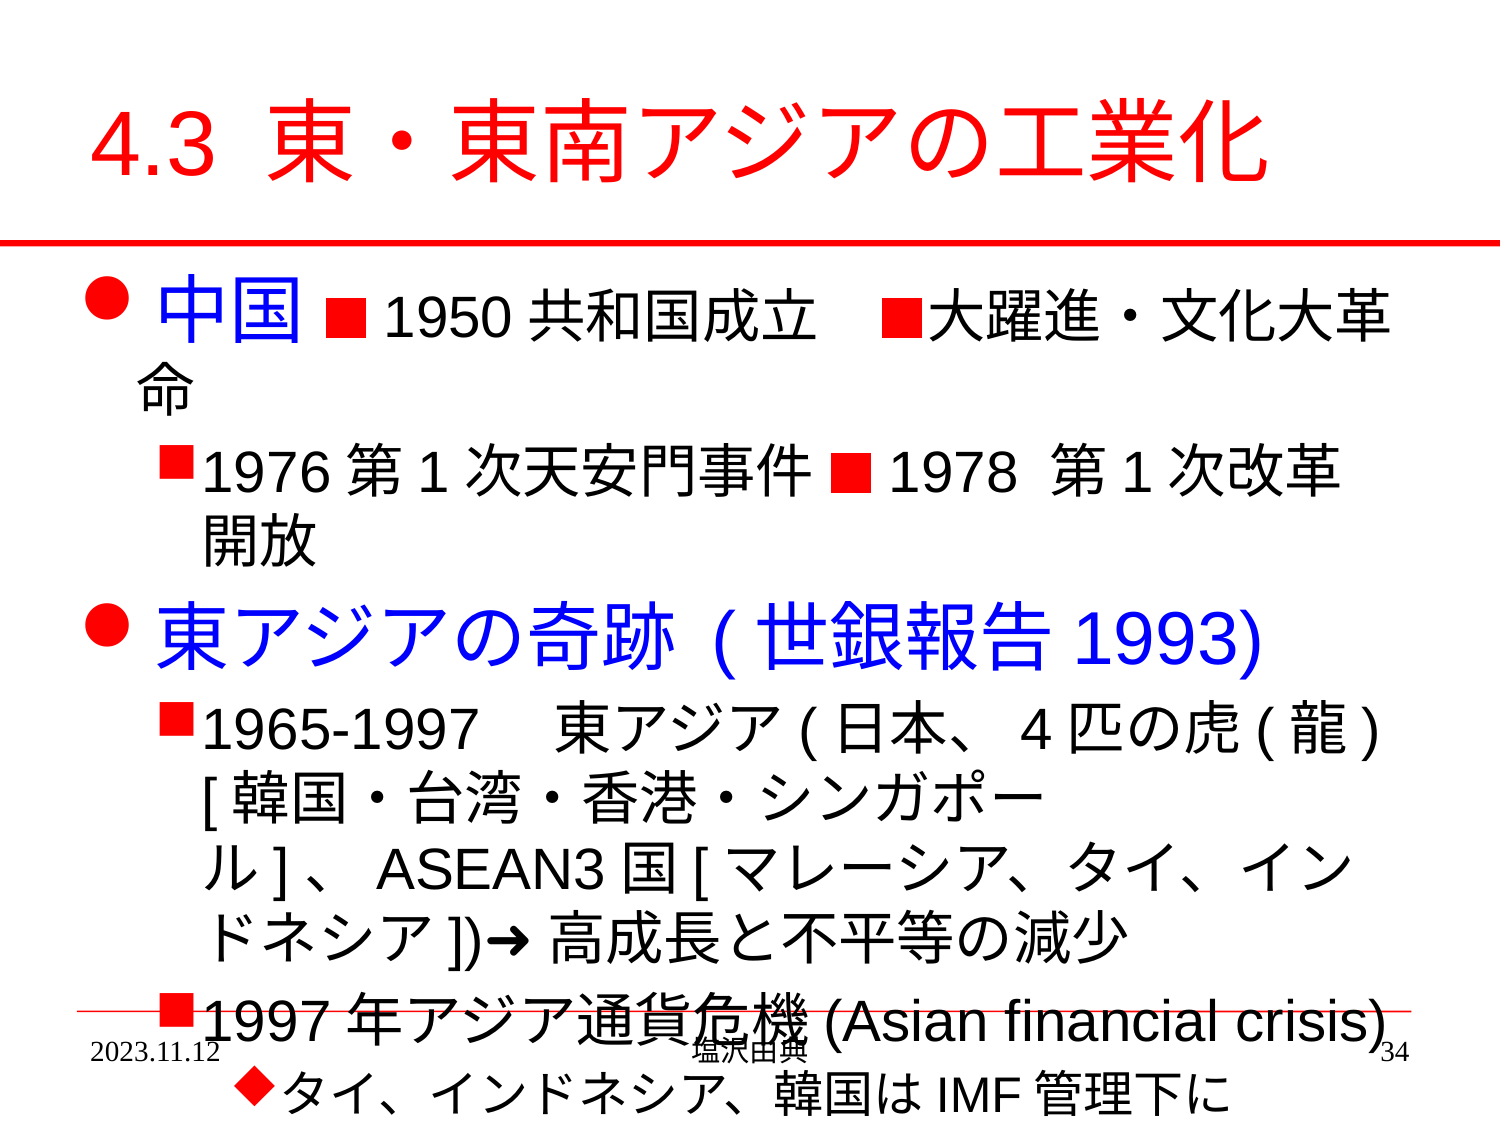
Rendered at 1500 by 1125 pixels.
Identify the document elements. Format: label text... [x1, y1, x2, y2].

list 中国 ■1950共和国成立 ■大躍進・文化大革命 1976第1次天安門事件 ■1978 第1次改革開放 東アジアの奇跡 (世銀報告1993) 1965-1997 東アジア(日本、4匹の虎(龍)[韓国・台湾・香港・シンガポール]、ASEAN3国[マレーシア、タイ、インドネシア])➜高成長と不平等の減少 1997年アジア通貨危機(Asian financial crisis) タイ、インドネシア、韓国はIMF管理下に ロシア金融危機へ接続、LTCM破綻 [64, 255, 1415, 998]
footer 塩沢由典 [512, 1024, 988, 1103]
slide_number 34 [1074, 1024, 1425, 1103]
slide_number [75, 1024, 425, 1103]
title 4.3 東・東南アジアの工業化 [75, 45, 1425, 233]
